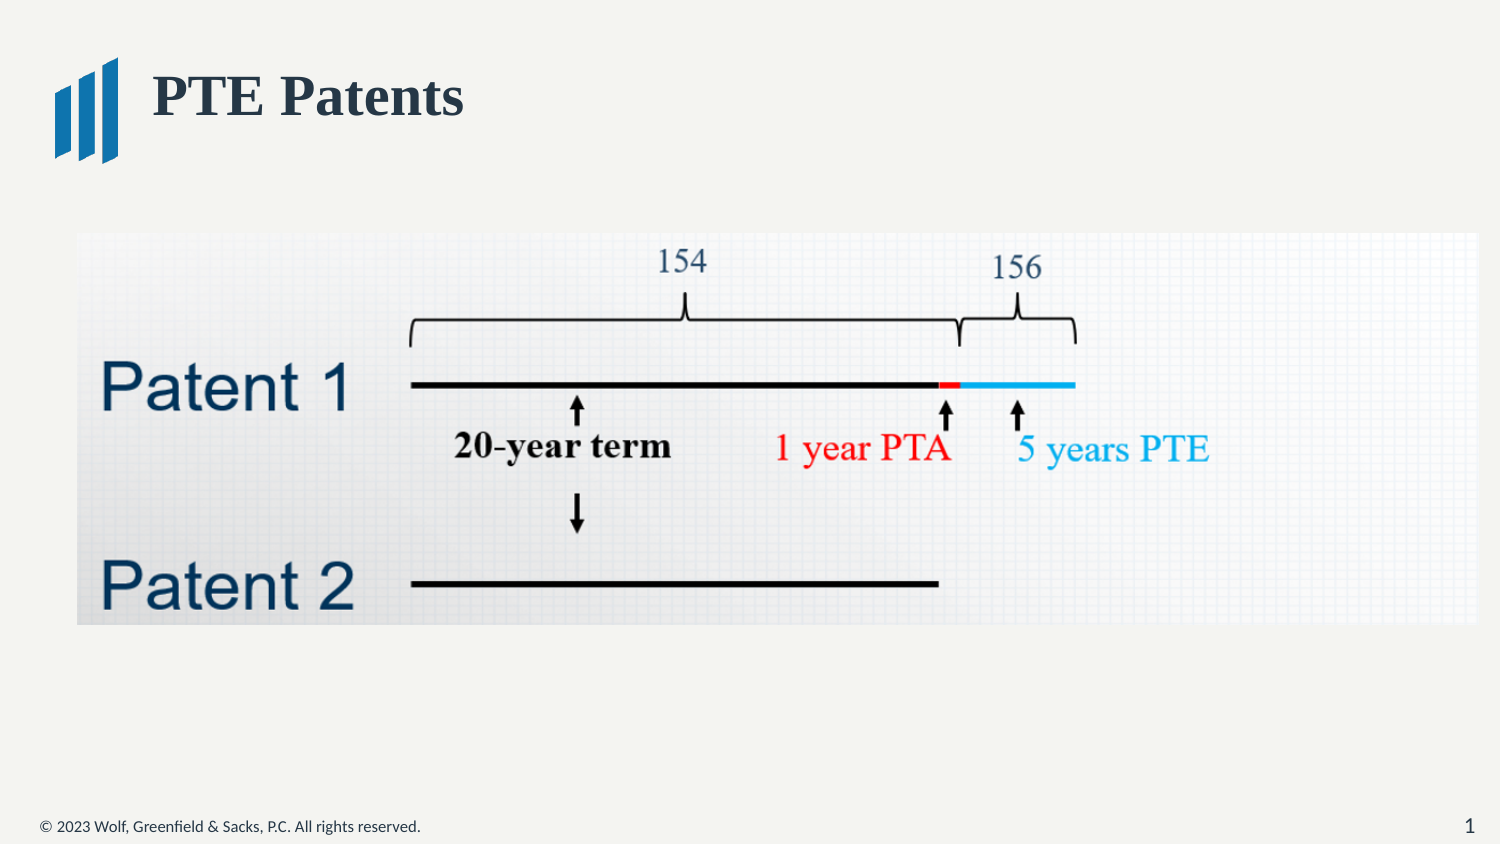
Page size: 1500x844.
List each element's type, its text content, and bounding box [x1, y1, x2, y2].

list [77, 233, 1479, 625]
title PTE Patents [152, 57, 1414, 129]
picture [55, 57, 118, 164]
slide_number 1 [1163, 810, 1476, 839]
